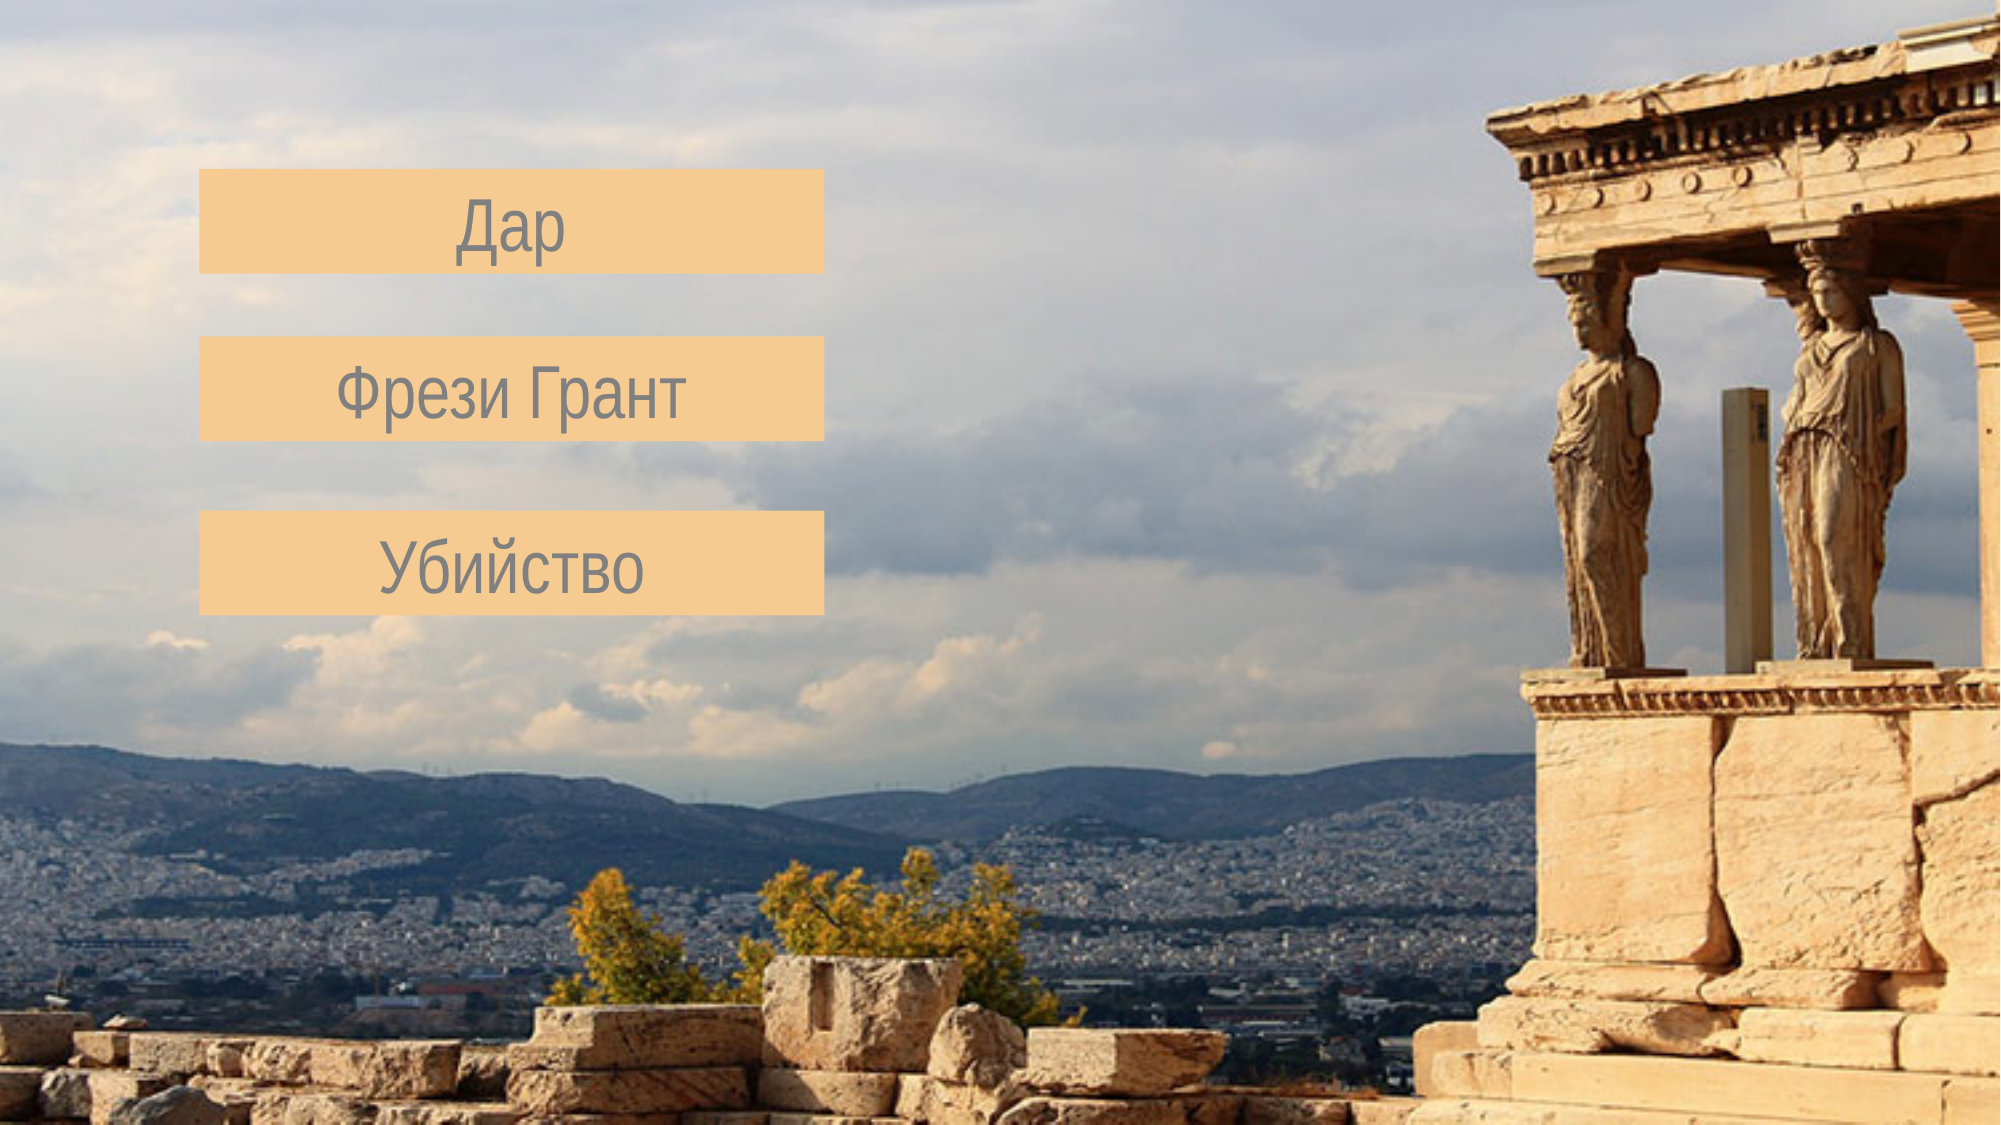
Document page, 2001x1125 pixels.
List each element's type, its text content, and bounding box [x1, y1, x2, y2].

text_box Убийство [199, 510, 825, 616]
text_box Фрези Грант [199, 336, 825, 442]
text_box Дар [199, 168, 825, 274]
picture [0, 0, 2001, 1125]
